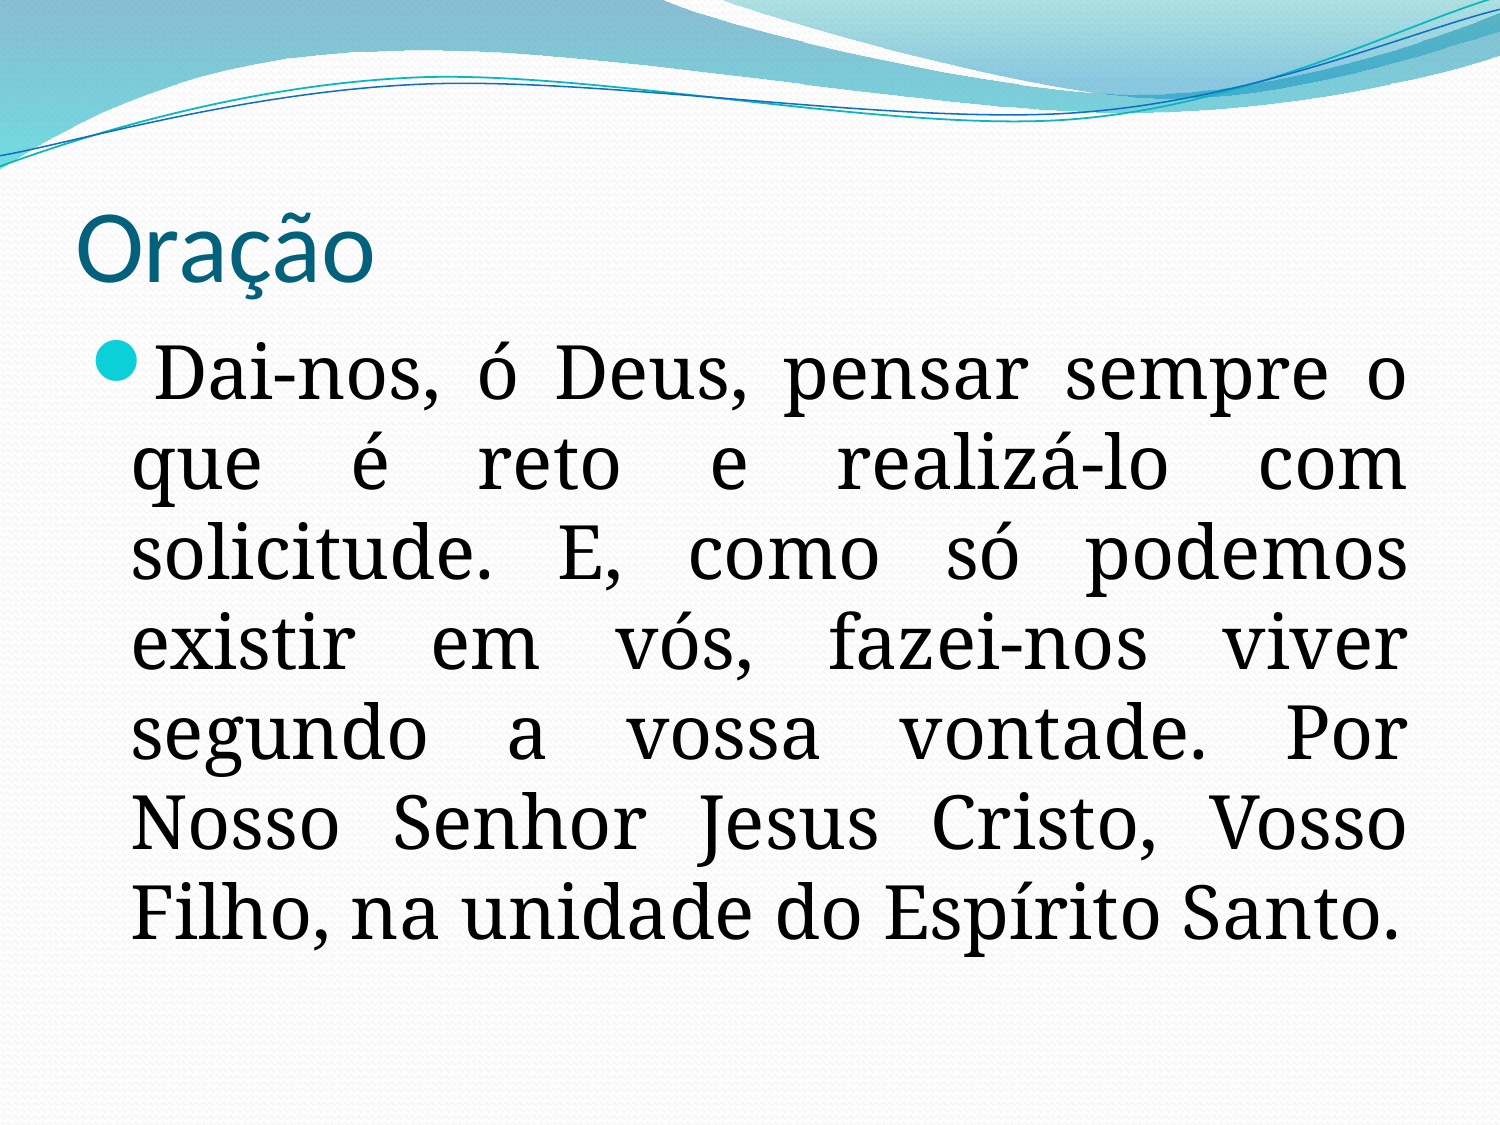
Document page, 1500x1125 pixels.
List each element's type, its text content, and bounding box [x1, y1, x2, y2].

list Dai-nos, ó Deus, pensar sempre o que é reto e realizá-lo com solicitude. E, como só podemos existir em vós, fazei-nos viver segundo a vossa vontade. Por Nosso Senhor Jesus Cristo, Vosso Filho, na unidade do Espírito Santo. [75, 317, 1425, 1038]
title Oração [75, 115, 1425, 303]
